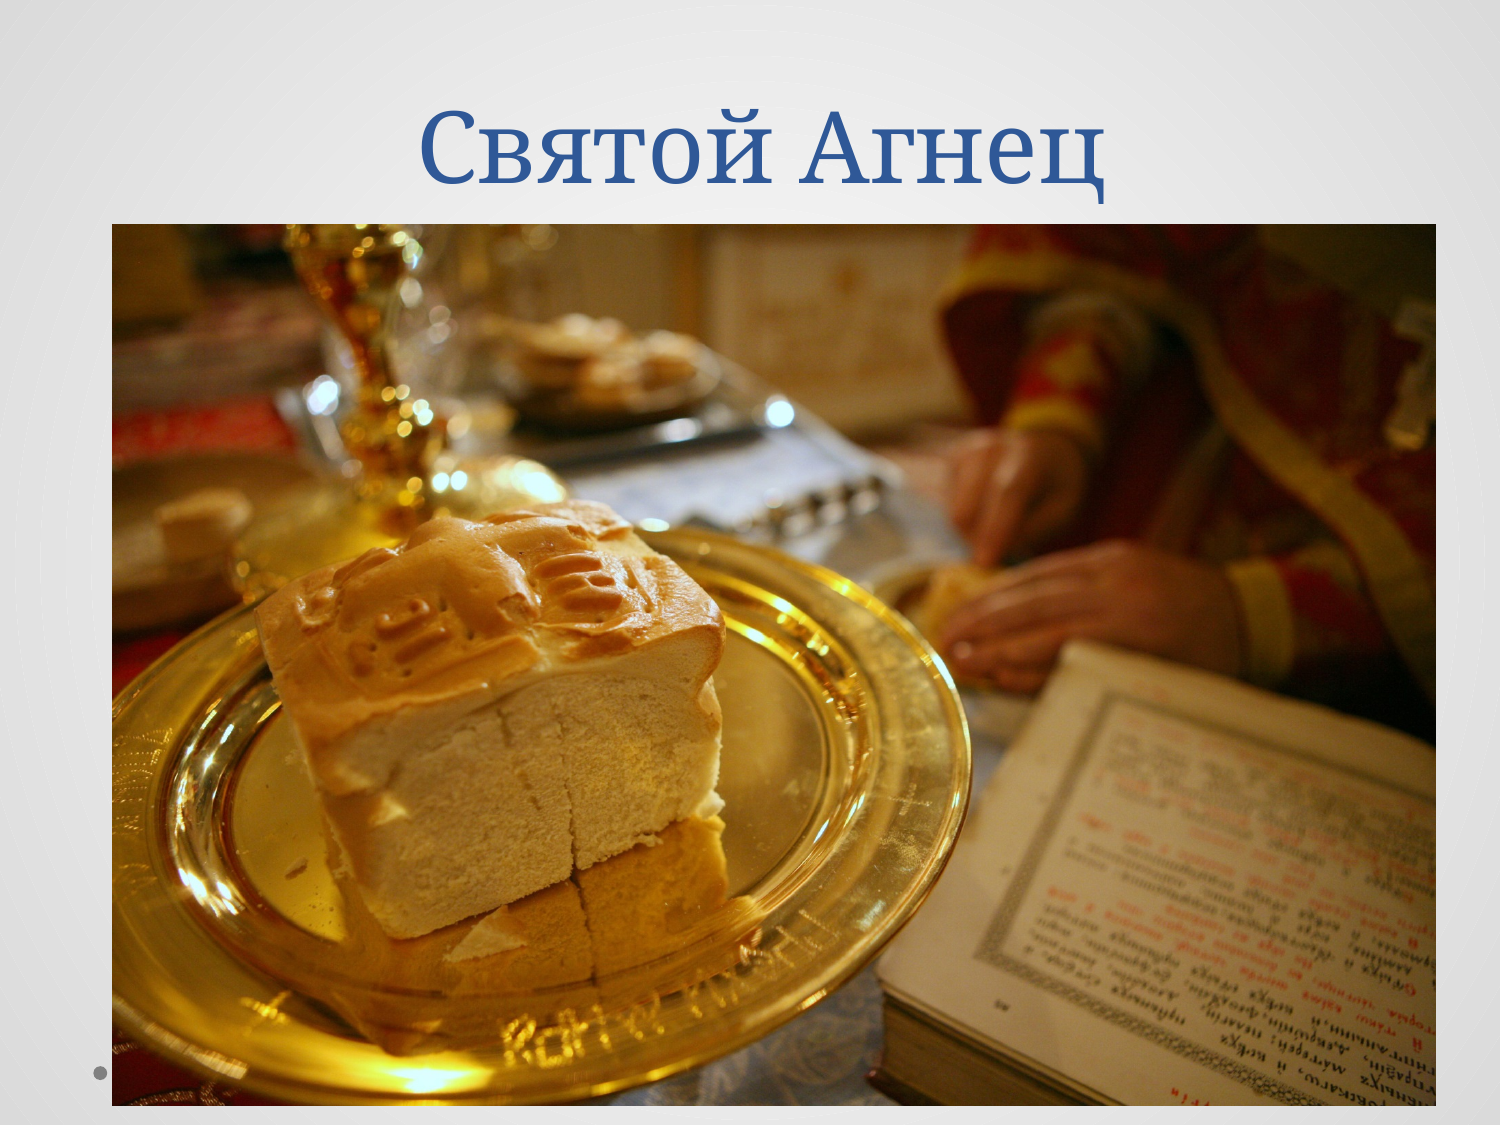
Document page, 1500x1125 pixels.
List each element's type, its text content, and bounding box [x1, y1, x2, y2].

picture [112, 224, 1436, 1107]
title Святой Агнец [123, 66, 1399, 211]
